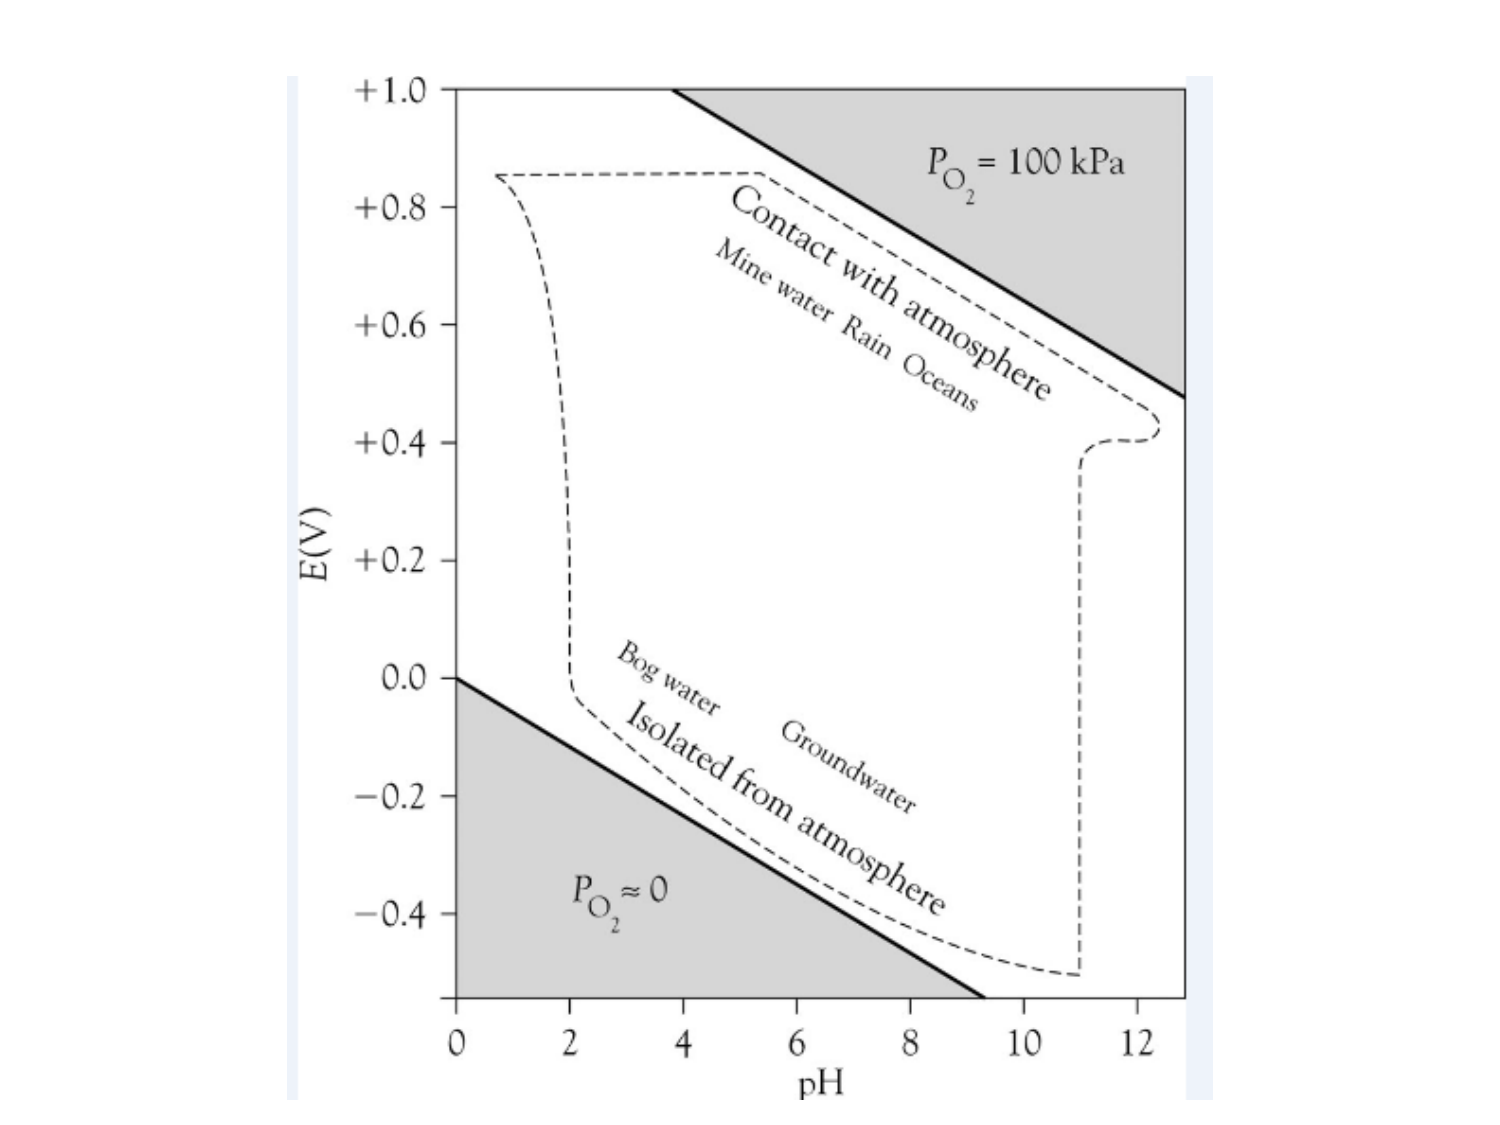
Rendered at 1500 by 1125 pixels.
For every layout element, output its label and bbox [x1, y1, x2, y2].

picture [287, 76, 1213, 1101]
